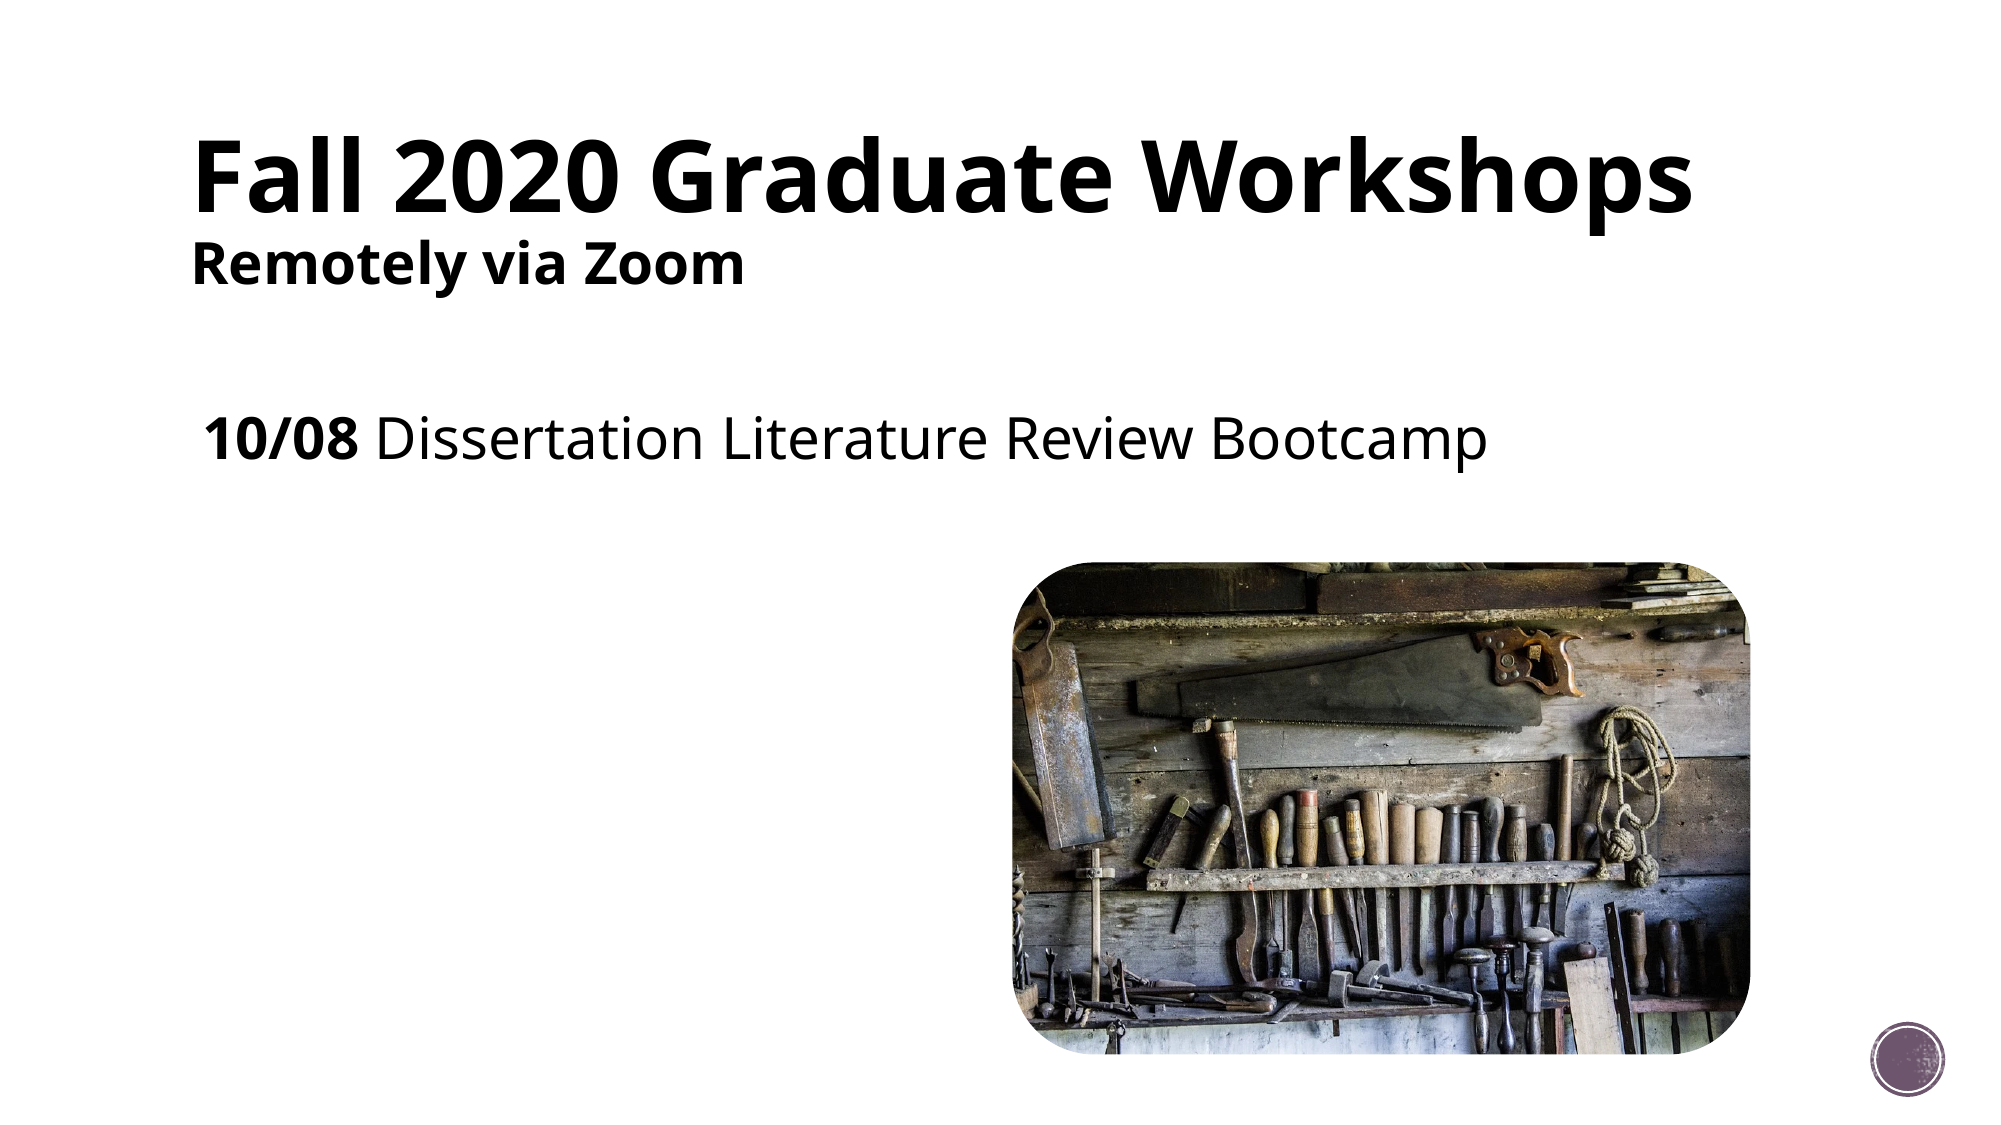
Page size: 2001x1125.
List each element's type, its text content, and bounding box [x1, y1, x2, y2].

list 10/08 Dissertation Literature Review Bootcamp [187, 401, 1838, 1046]
picture [1012, 562, 1751, 1055]
title Fall 2020 Graduate Workshops Remotely via Zoom [175, 79, 1826, 344]
